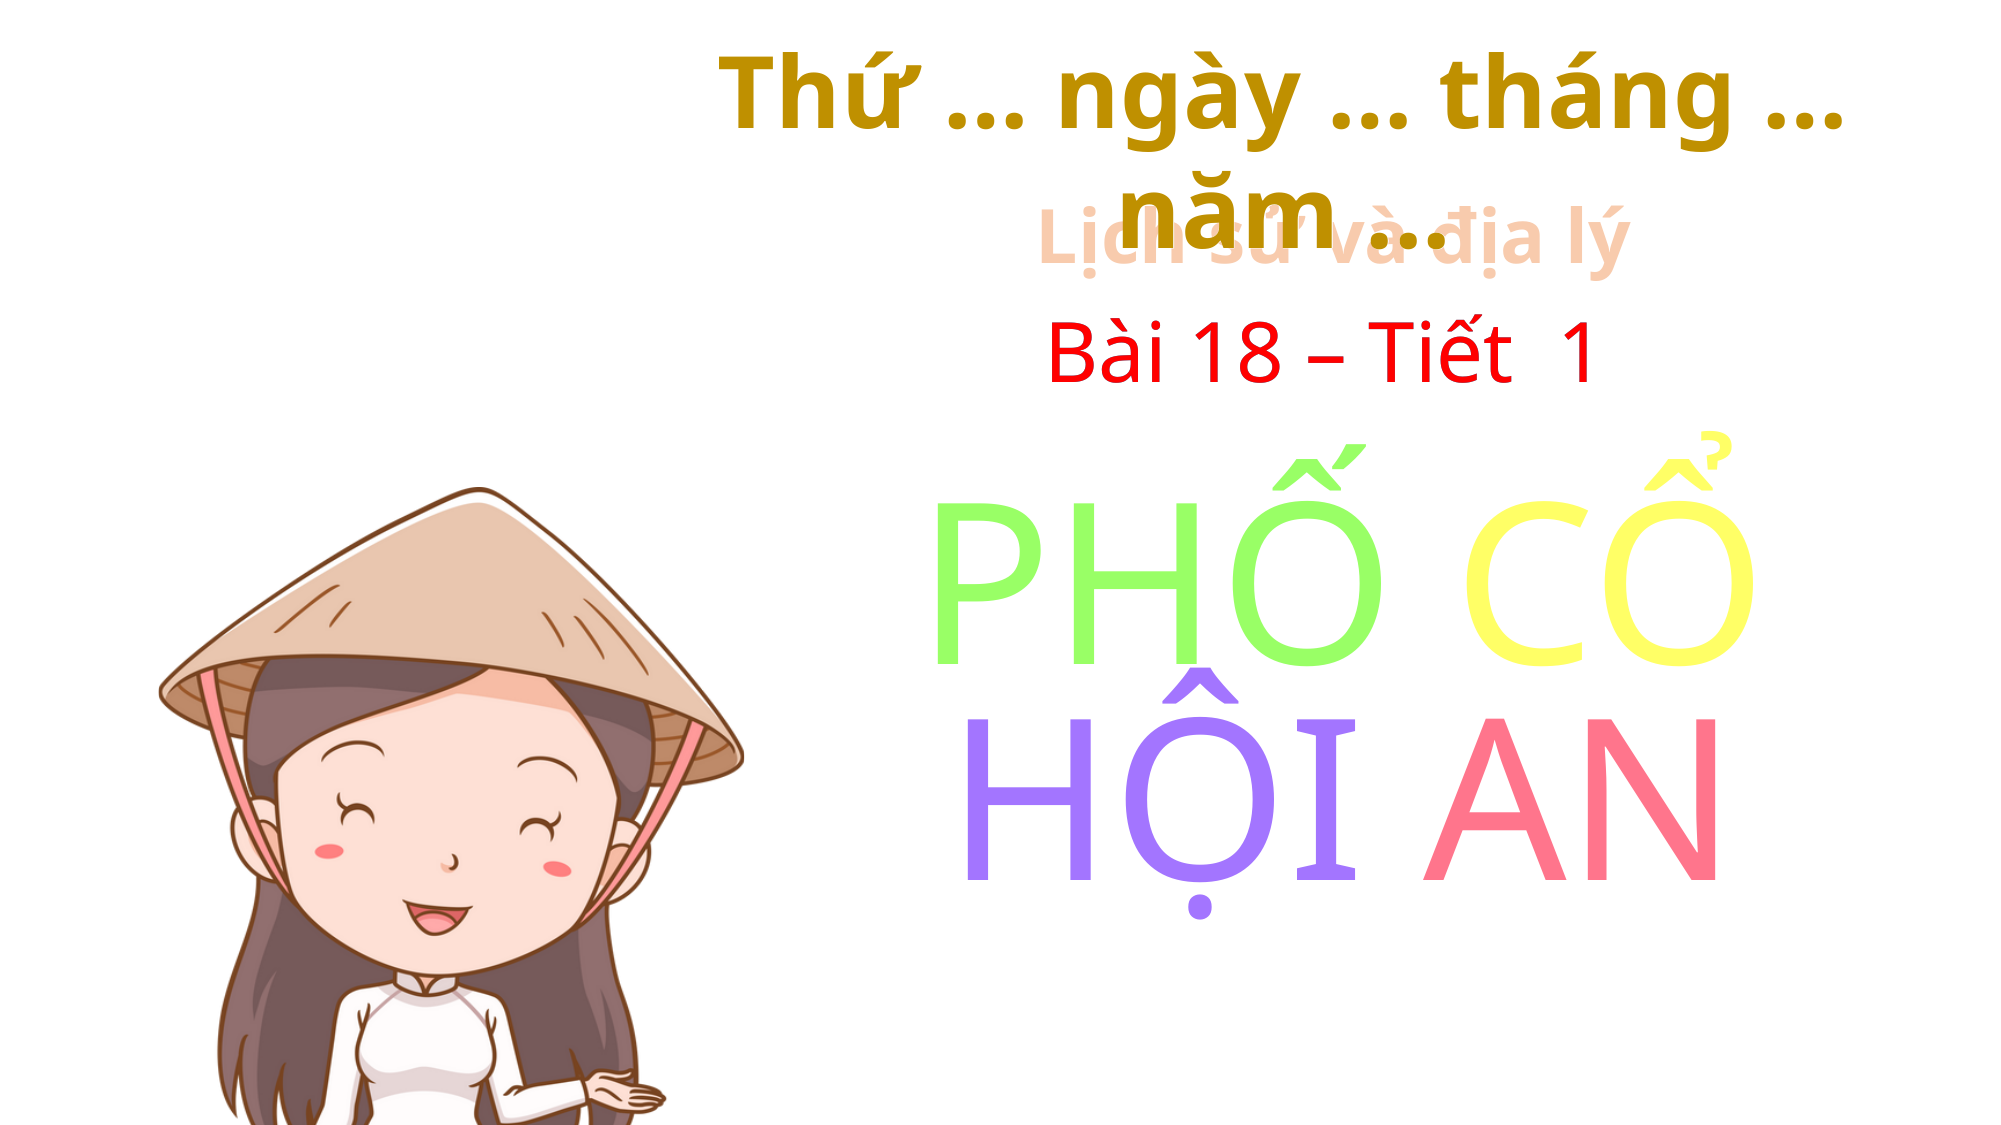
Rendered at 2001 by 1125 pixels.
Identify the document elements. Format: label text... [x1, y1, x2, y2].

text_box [621, 20, 1947, 158]
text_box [1030, 291, 1708, 408]
picture [158, 487, 745, 1125]
text_box Lịch sử và địa lý [906, 181, 1762, 287]
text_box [795, 484, 1910, 936]
